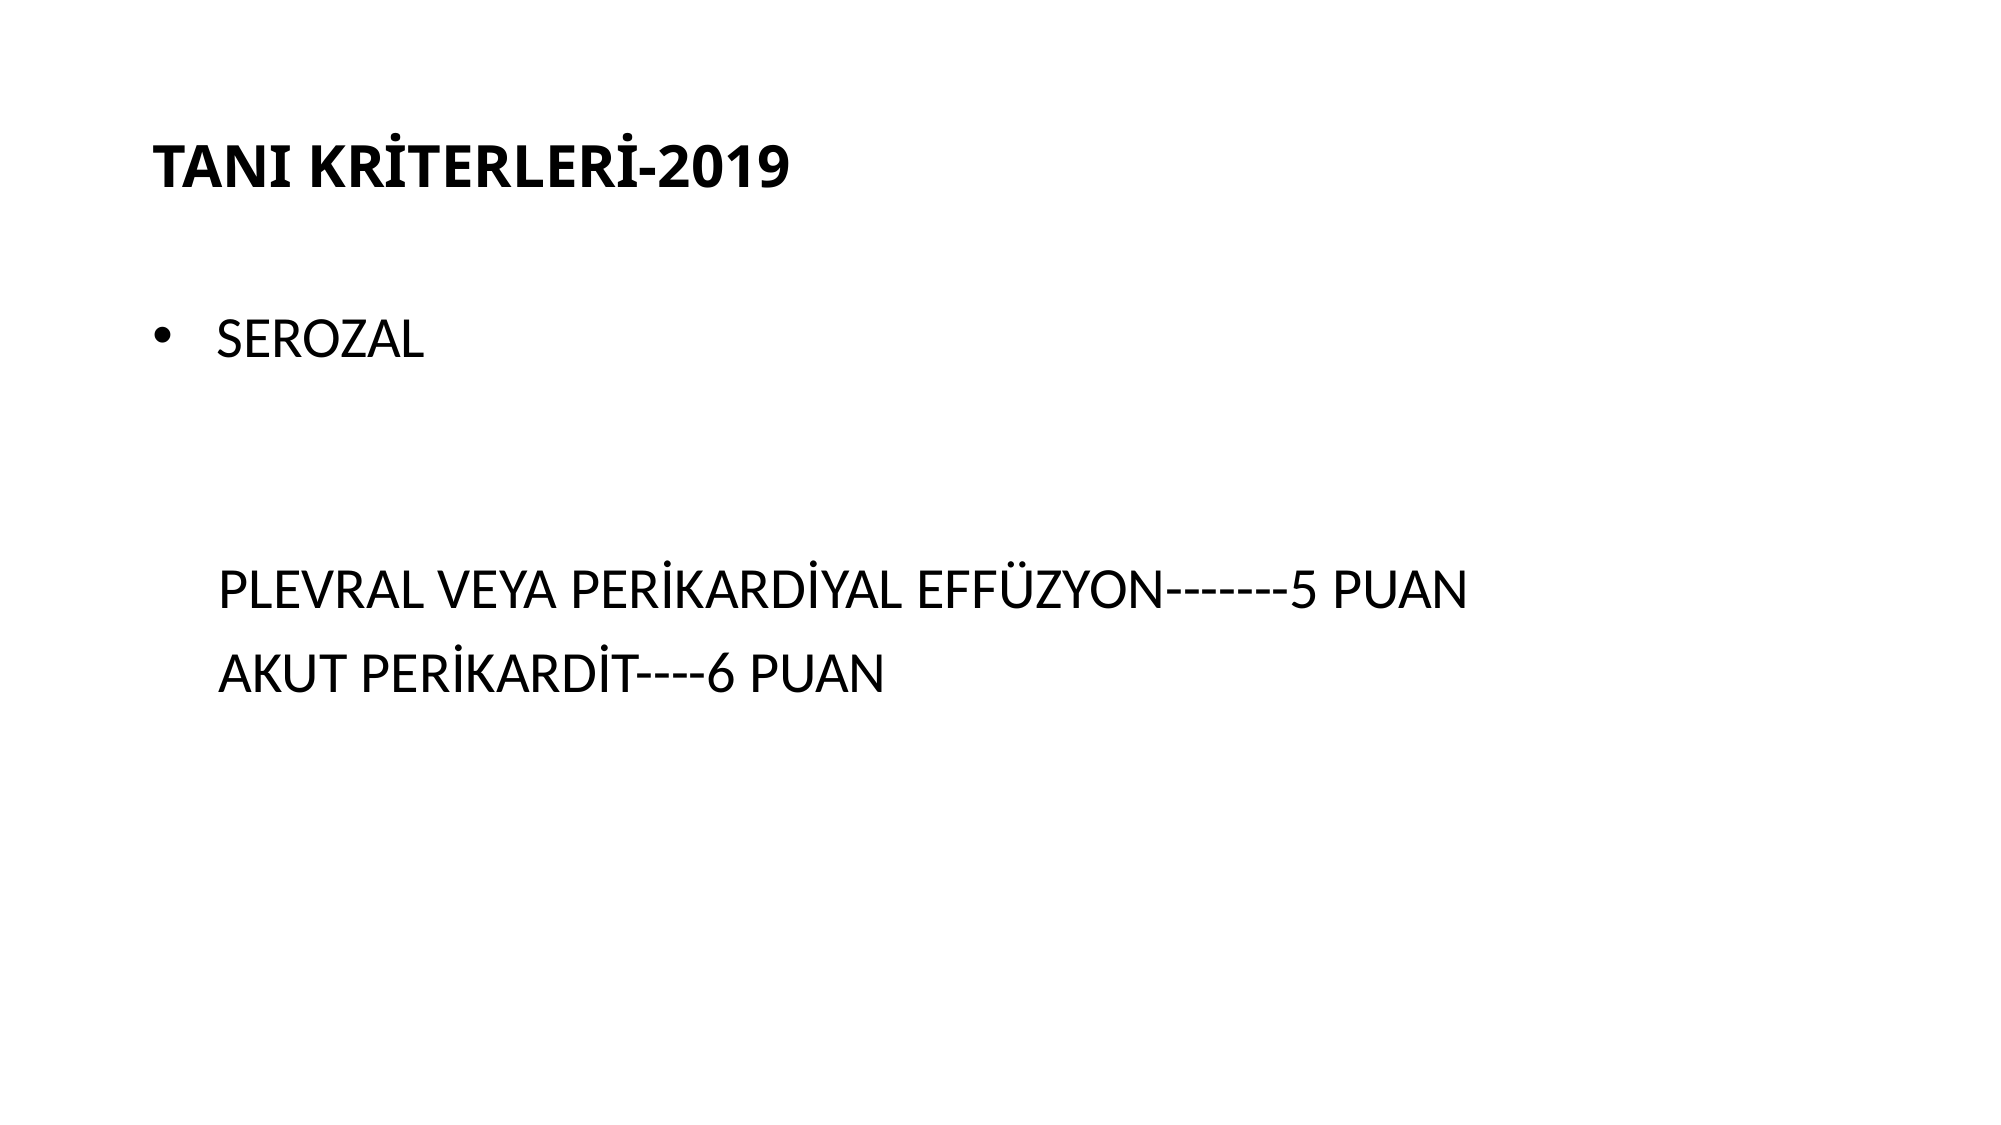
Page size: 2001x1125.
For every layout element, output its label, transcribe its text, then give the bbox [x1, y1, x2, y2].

list SEROZAL PLEVRAL VEYA PERİKARDİYAL EFFÜZYON-------5 PUAN AKUT PERİKARDİT----6 PUAN [137, 299, 1863, 1014]
title TANI KRİTERLERİ-2019 [137, 59, 1863, 278]
